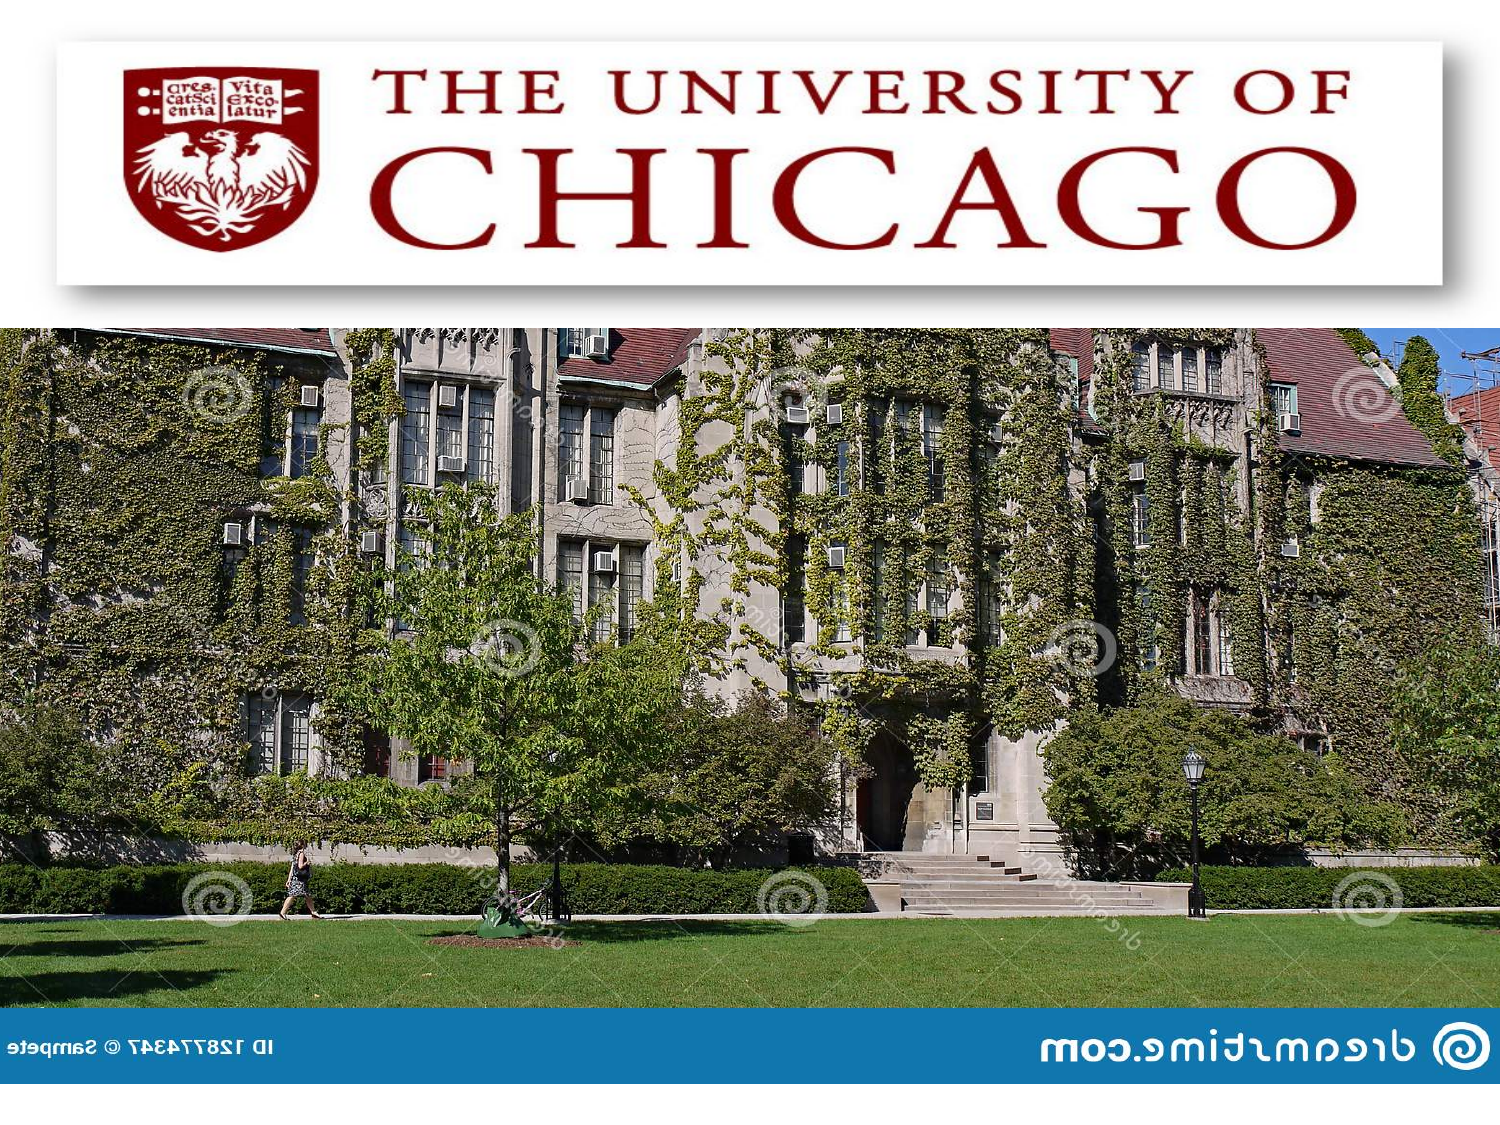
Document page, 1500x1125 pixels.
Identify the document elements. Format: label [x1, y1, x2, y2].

list [0, 336, 1500, 1084]
list [0, 0, 1500, 329]
